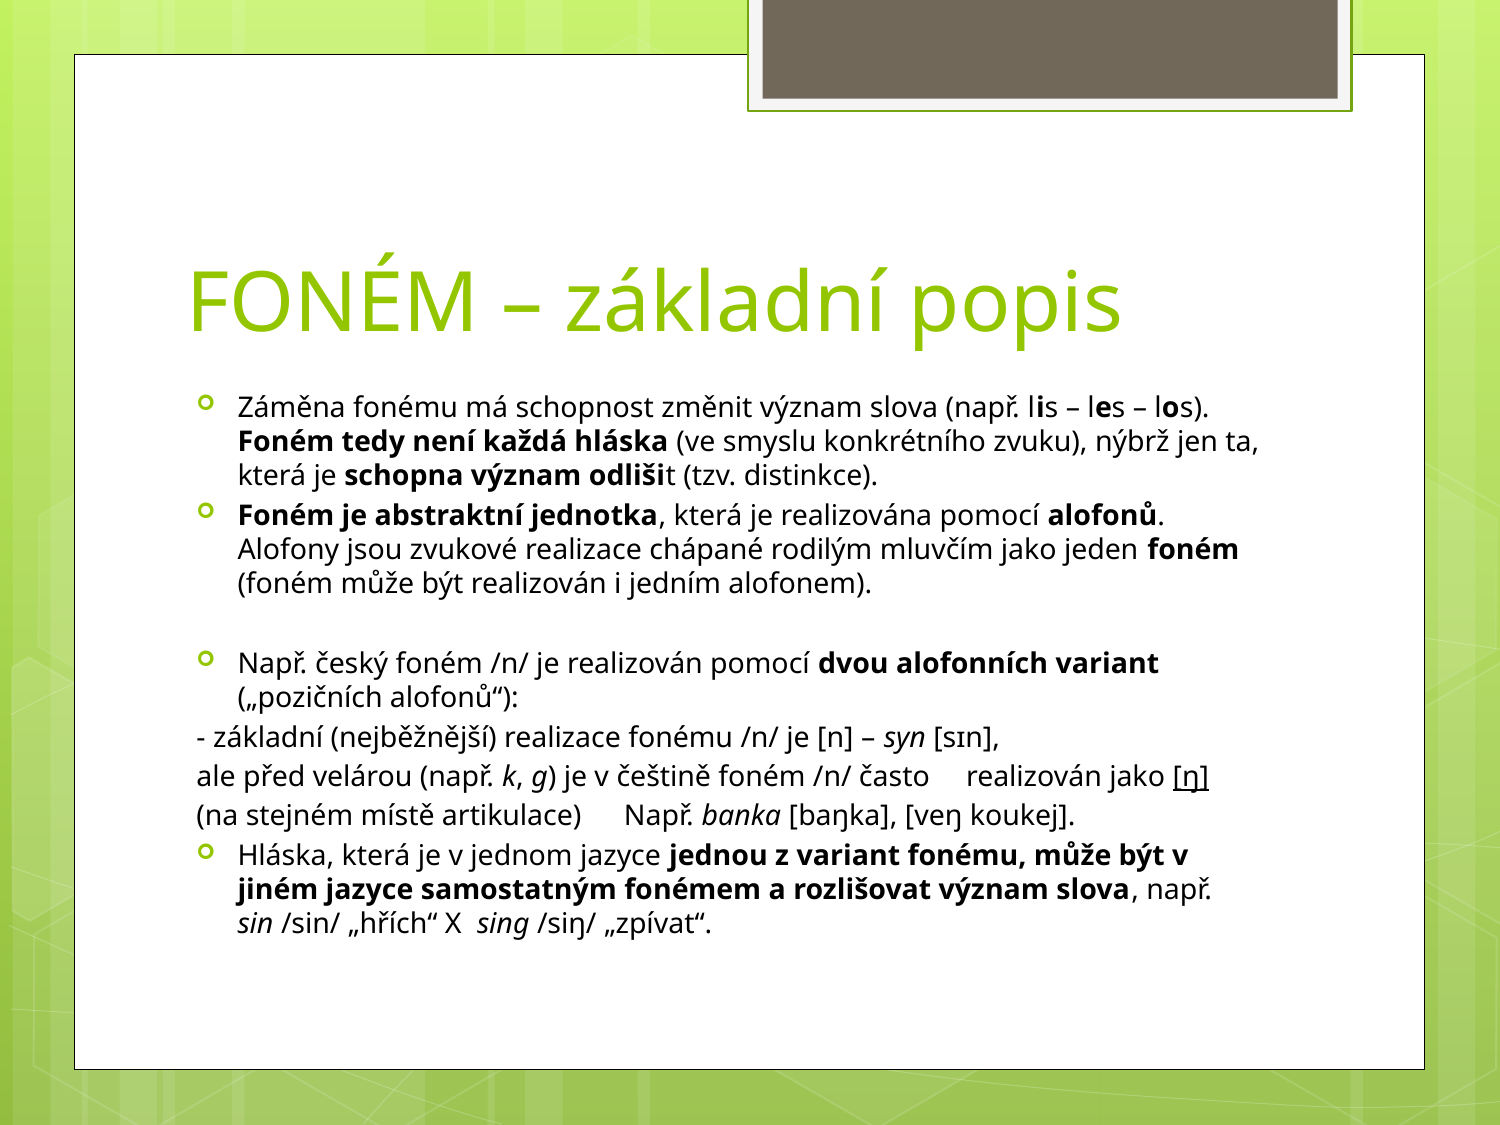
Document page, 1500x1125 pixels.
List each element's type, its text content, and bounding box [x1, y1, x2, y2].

list Záměna fonému má schopnost změnit význam slova (např. lis – les – los). Foném tedy není každá hláska (ve smyslu konkrétního zvuku), nýbrž jen ta, která je schopna význam odlišit (tzv. distinkce). Foném je abstraktní jednotka, která je realizována pomocí alofonů. Alofony jsou zvukové realizace chápané rodilým mluvčím jako jeden foném (foném může být realizován i jedním alofonem). Např. český foném /n/ je realizován pomocí dvou alofonních variant („pozičních alofonů“): - základní (nejběžnější) realizace fonému /n/ je [n] – syn [sɪn], ale před velárou (např. k, g) je v češtině foném /n/ často realizován jako [ŋ] (na stejném místě artikulace) Např. banka [baŋka], [veŋ koukej]. Hláska, která je v jednom jazyce jednou z variant fonému, může být v jiném jazyce samostatným fonémem a rozlišovat význam slova, např. sin /sin/ „hřích“ X sing /siŋ/ „zpívat“. [171, 381, 1283, 957]
title FONÉM – základní popis [171, 168, 1324, 357]
